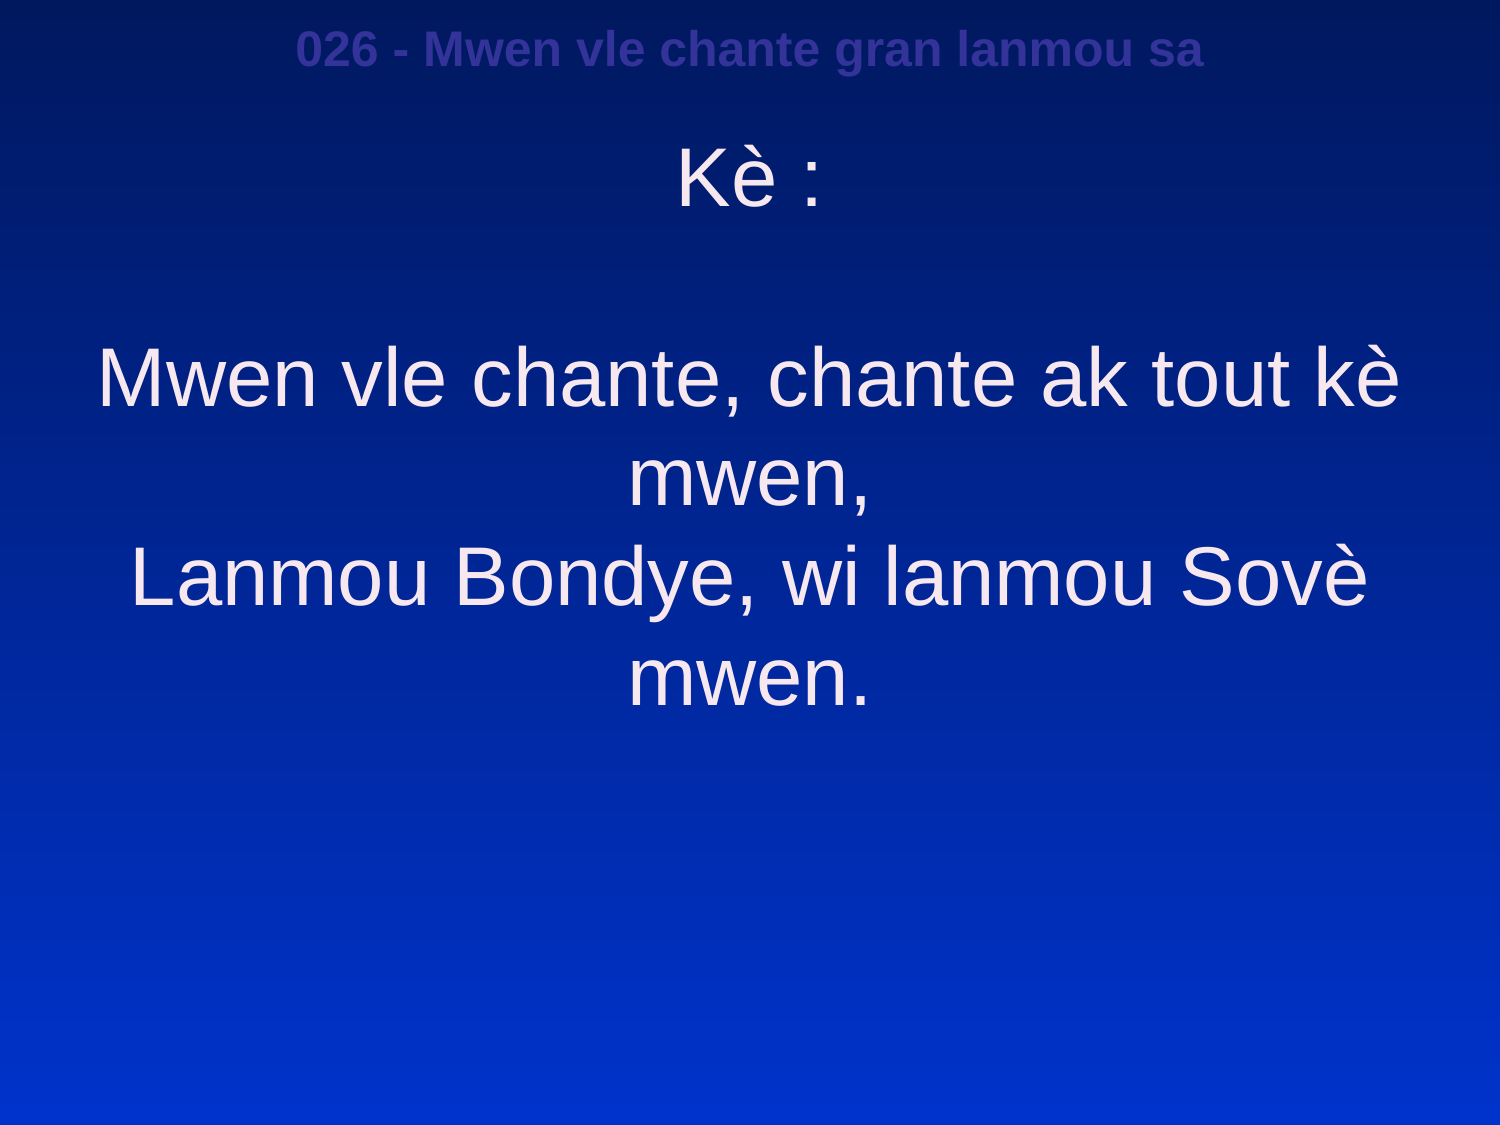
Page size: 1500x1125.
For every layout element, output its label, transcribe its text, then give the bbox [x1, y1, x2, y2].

text_box 026 - Mwen vle chante gran lanmou sa [0, 9, 1500, 79]
text_box Kè : Mwen vle chante, chante ak tout kè mwen, Lanmou Bondye, wi lanmou Sovè mwen. [79, 115, 1421, 730]
